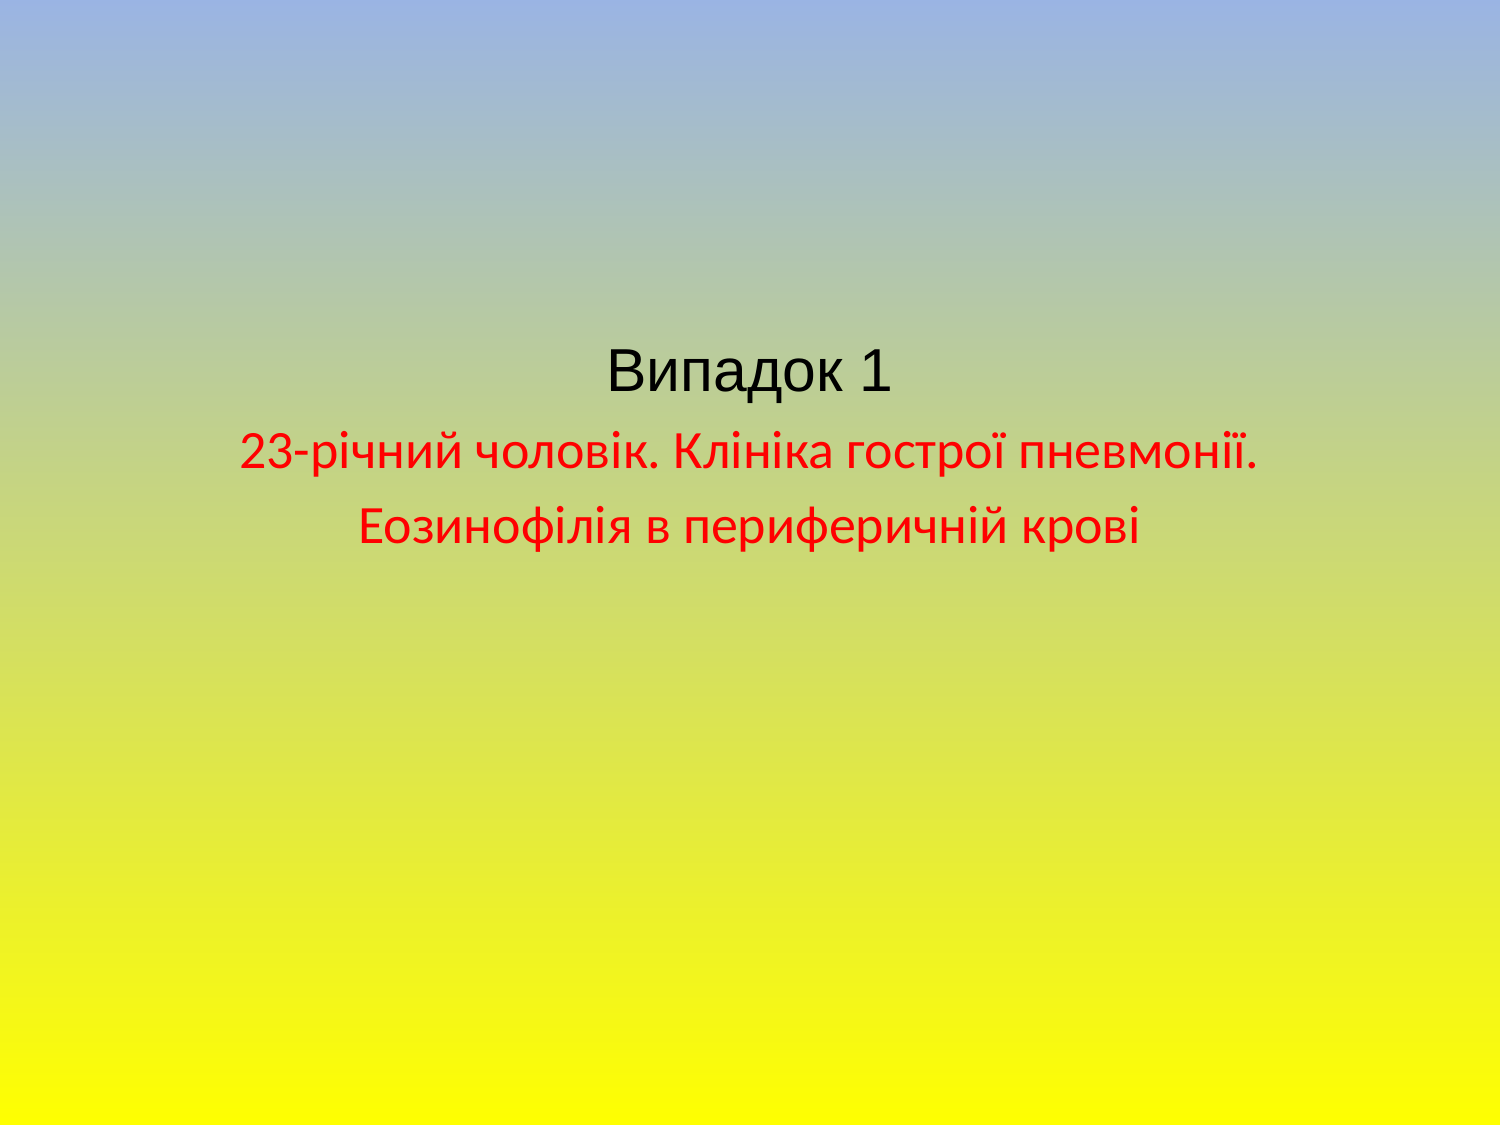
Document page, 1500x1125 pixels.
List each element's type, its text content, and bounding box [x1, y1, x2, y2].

subtitle Випадок 1 23-річний чоловік. Клініка гострої пневмонії. Еозинофілія в периферичній крові [0, 246, 1500, 563]
